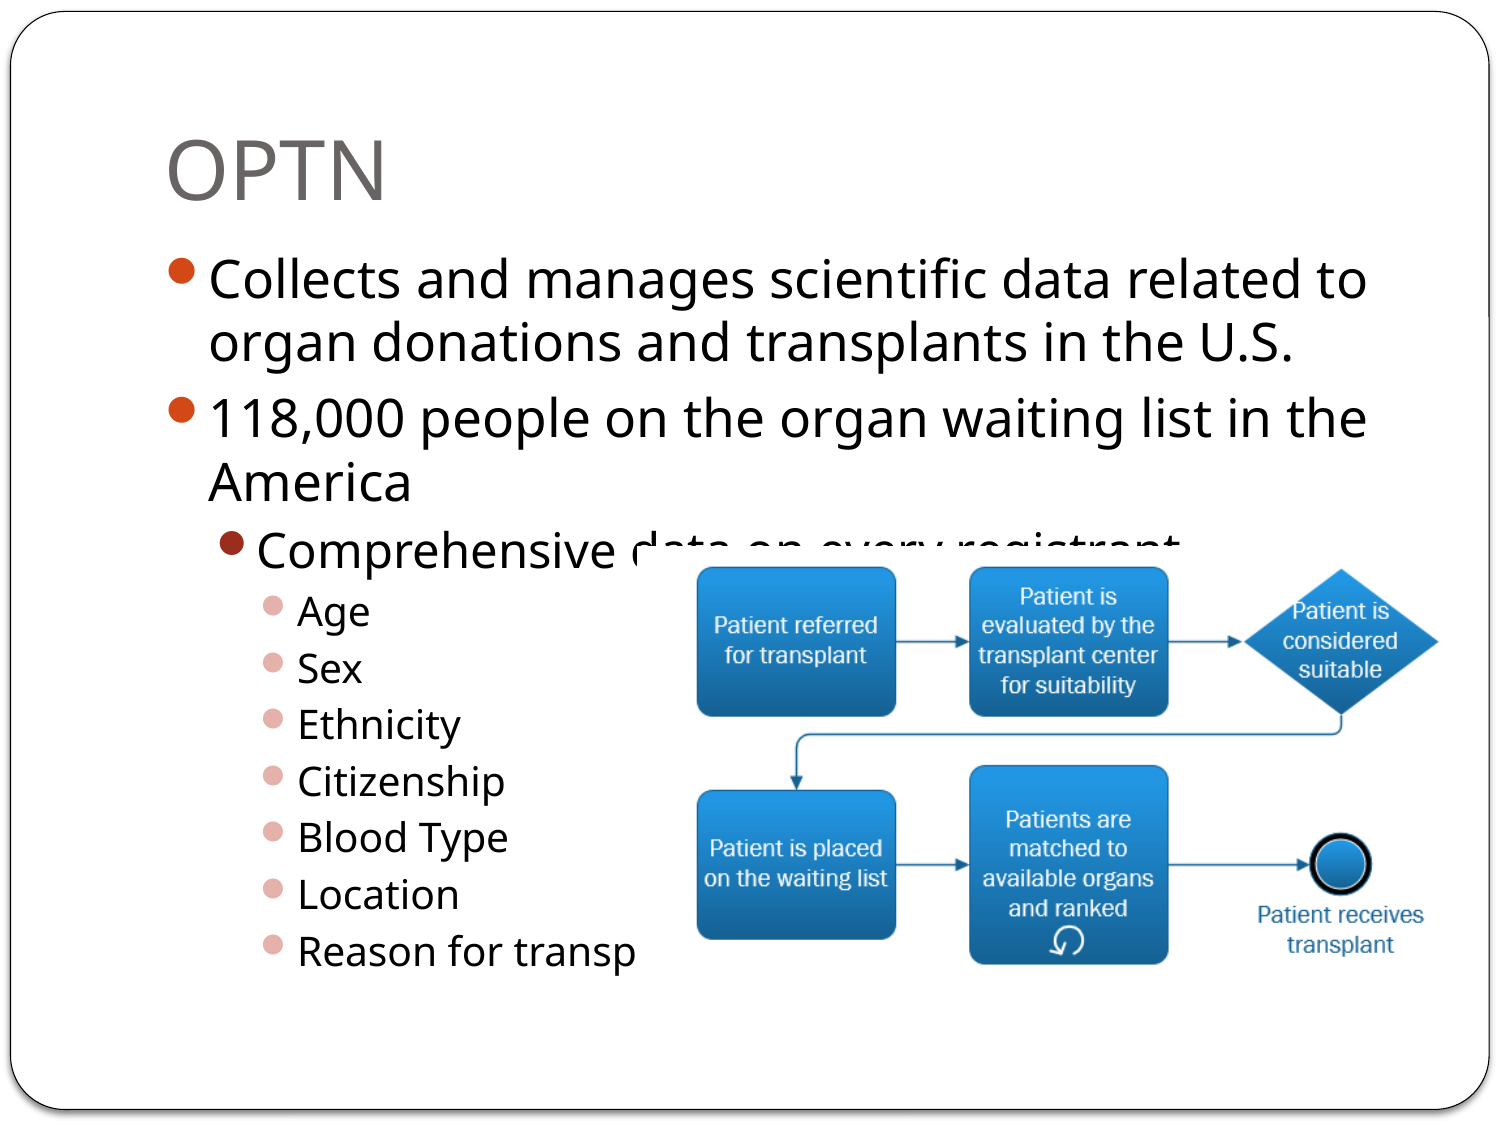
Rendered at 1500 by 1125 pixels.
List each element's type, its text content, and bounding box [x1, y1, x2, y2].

picture [637, 546, 1462, 983]
list Collects and manages scientific data related to organ donations and transplants in the U.S. 118,000 people on the organ waiting list in the America Comprehensive data on every registrant Age Sex Ethnicity Citizenship Blood Type Location Reason for transplant [150, 237, 1425, 988]
title OPTN [150, 45, 1425, 233]
